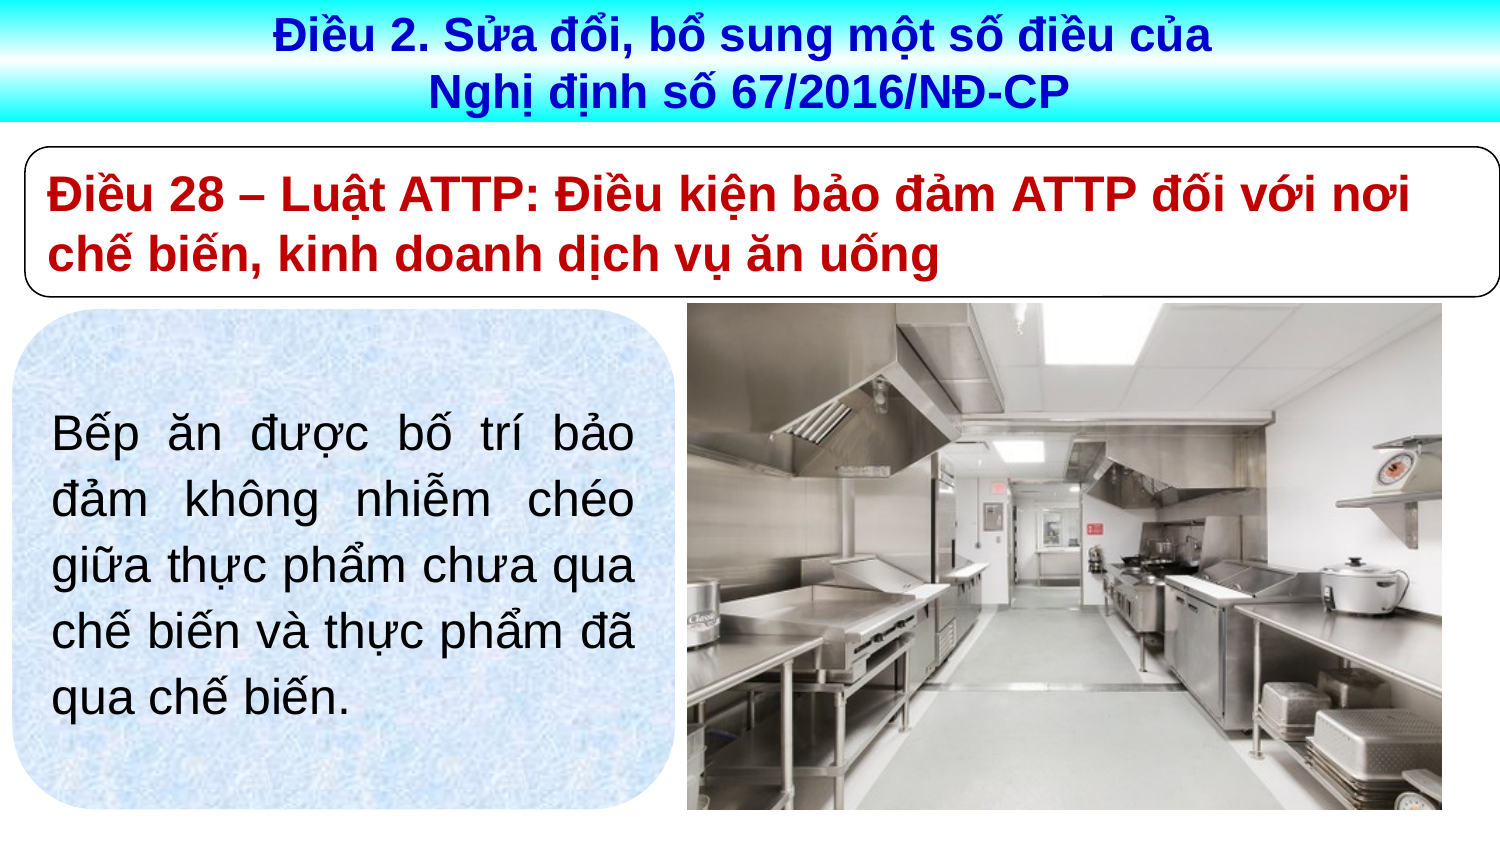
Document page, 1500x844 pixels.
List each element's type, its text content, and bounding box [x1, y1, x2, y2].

text_box Điều 2. Sửa đổi, bổ sung một số điều của Nghị định số 67/2016/NĐ-CP [0, 0, 1500, 122]
picture [687, 303, 1442, 810]
text_box Bếp ăn được bố trí bảo đảm không nhiễm chéo giữa thực phẩm chưa qua chế biến và thực phẩm đã qua chế biến. [12, 309, 675, 810]
text_box Điều 28 – Luật ATTP: Điều kiện bảo đảm ATTP đối với nơi chế biến, kinh doanh dịch vụ ăn uống [24, 146, 1500, 297]
